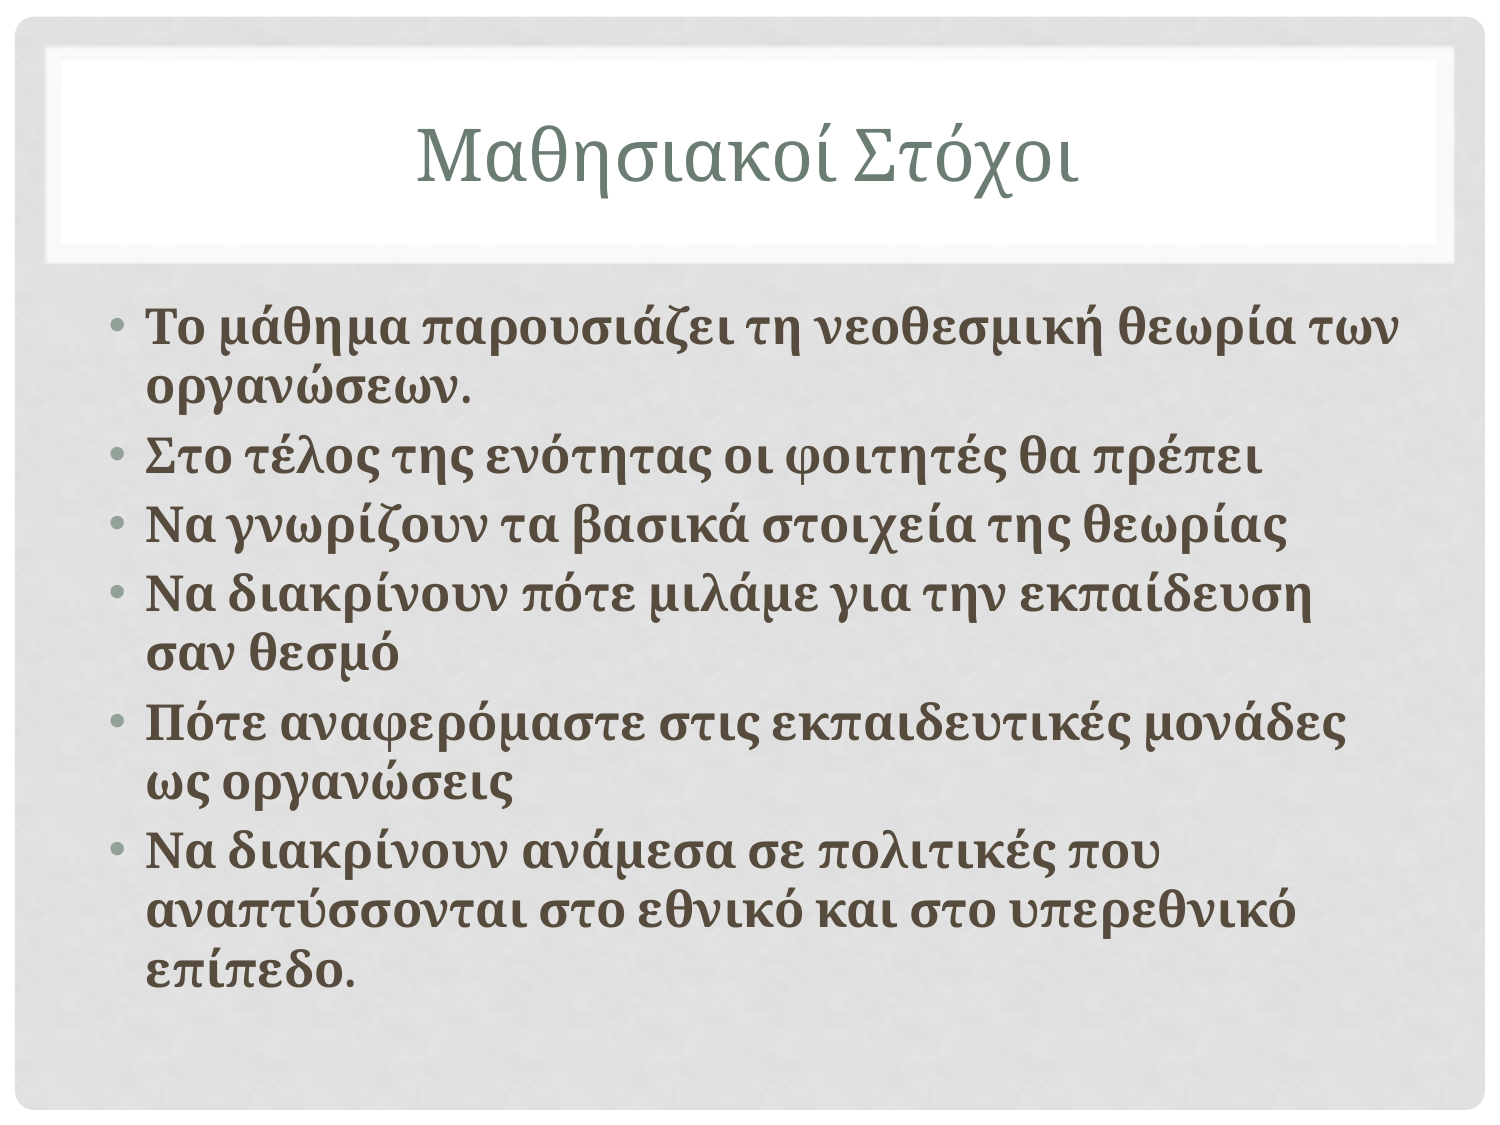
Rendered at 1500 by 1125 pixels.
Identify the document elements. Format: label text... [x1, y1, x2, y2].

title Μαθησιακοί Στόχοι [69, 66, 1425, 238]
list Το μάθημα παρουσιάζει τη νεοθεσμική θεωρία των οργανώσεων. Στο τέλος της ενότητας οι φοιτητές θα πρέπει Να γνωρίζουν τα βασικά στοιχεία της θεωρίας Να διακρίνουν πότε μιλάμε για την εκπαίδευση σαν θεσμό Πότε αναφερόμαστε στις εκπαιδευτικές μονάδες ως οργανώσεις Να διακρίνουν ανάμεσα σε πολιτικές που αναπτύσσονται στο εθνικό και στο υπερεθνικό επίπεδο. [75, 287, 1425, 1005]
